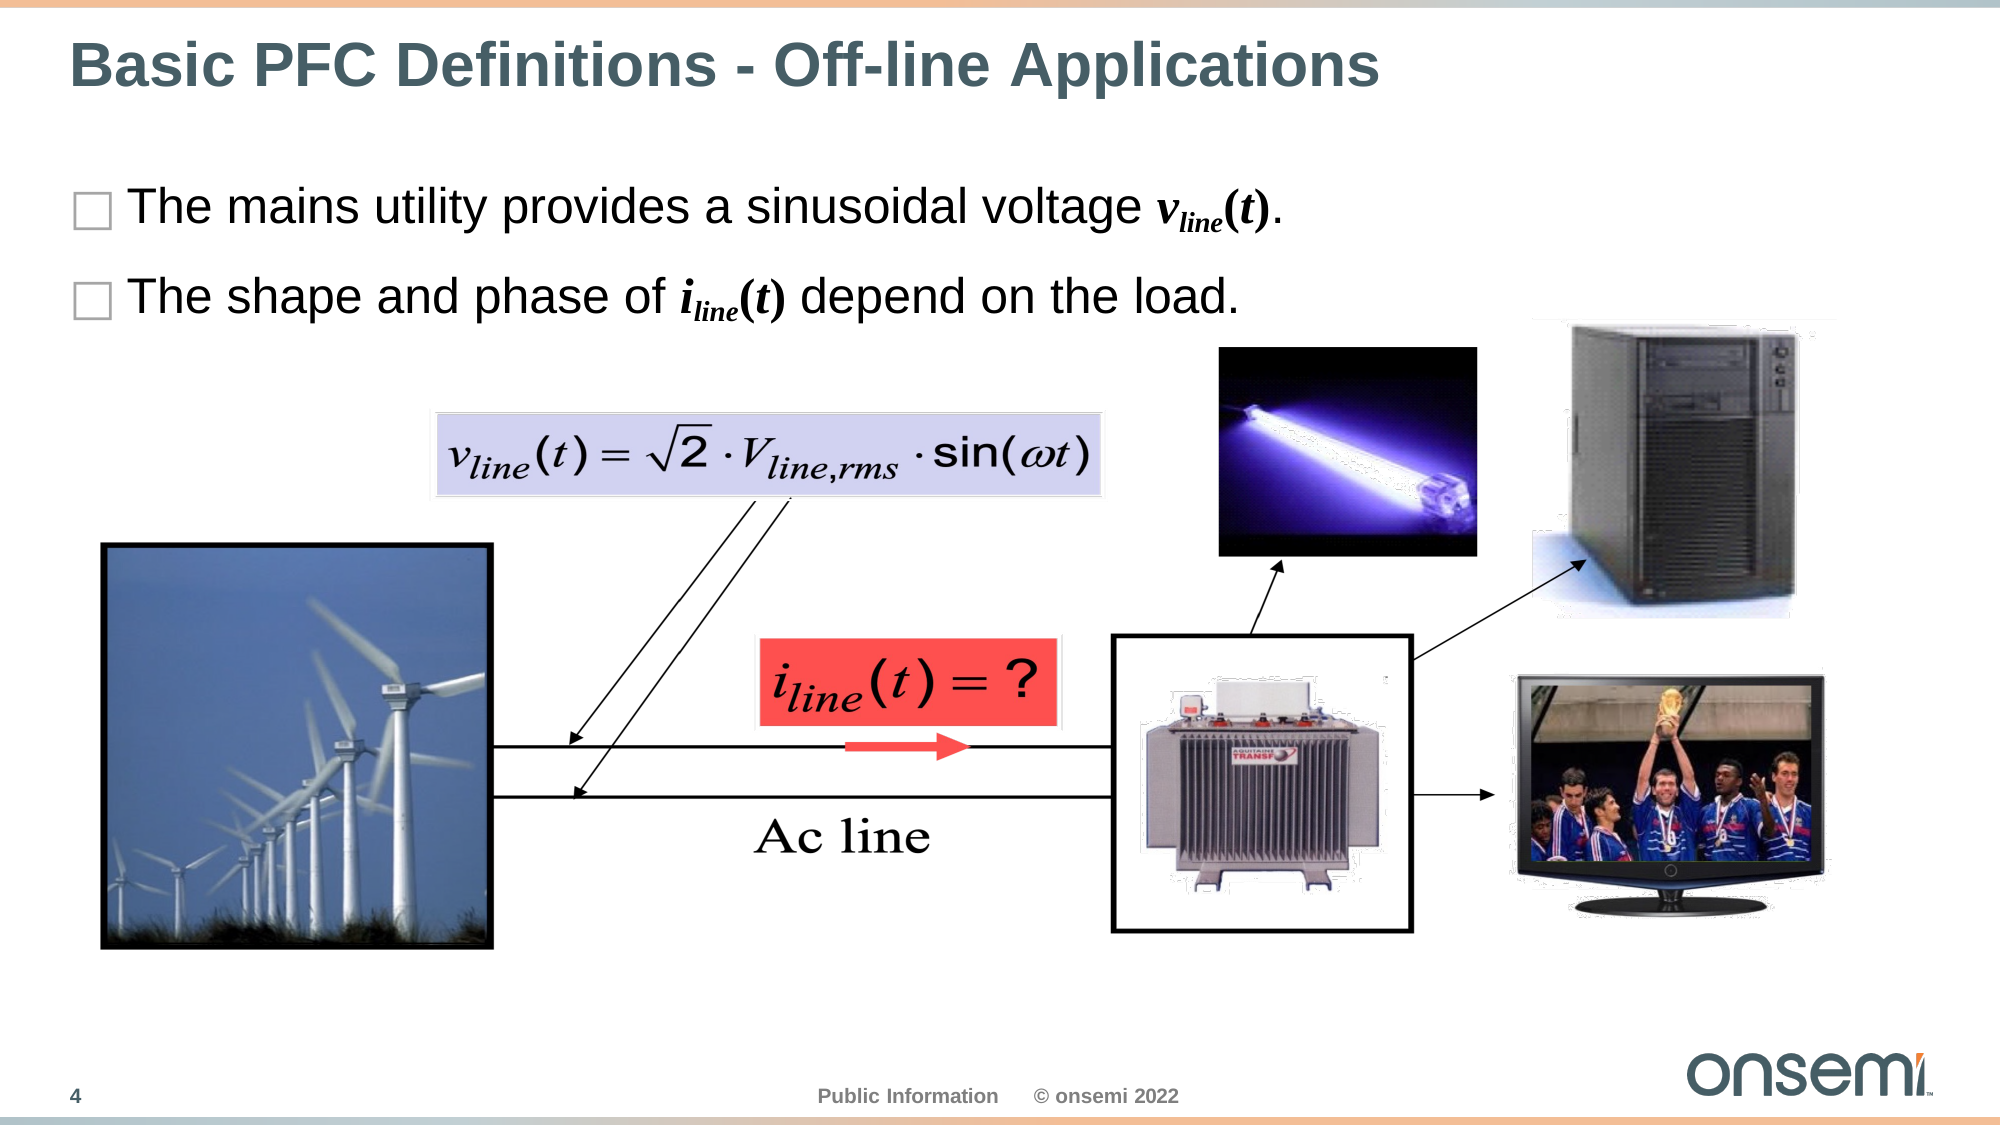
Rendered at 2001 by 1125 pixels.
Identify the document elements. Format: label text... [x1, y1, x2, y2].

picture [0, 0, 2000, 8]
picture [100, 318, 1837, 951]
slide_number 10 [63, 1083, 102, 1125]
footer Public Information [815, 1083, 1006, 1125]
picture [1006, 1117, 1031, 1125]
text_box The mains utility provides a sinusoidal voltage vline(t). The shape and phase of iline(t) depend on the load. [63, 145, 1301, 328]
slide_number © onsemi 2022 [1031, 1083, 1184, 1125]
picture [1184, 1117, 2000, 1125]
picture [1687, 1053, 1933, 1096]
title Basic PFC Definitions - Off-line Applications [67, 21, 1856, 212]
picture [0, 1117, 63, 1125]
picture [102, 1117, 815, 1125]
